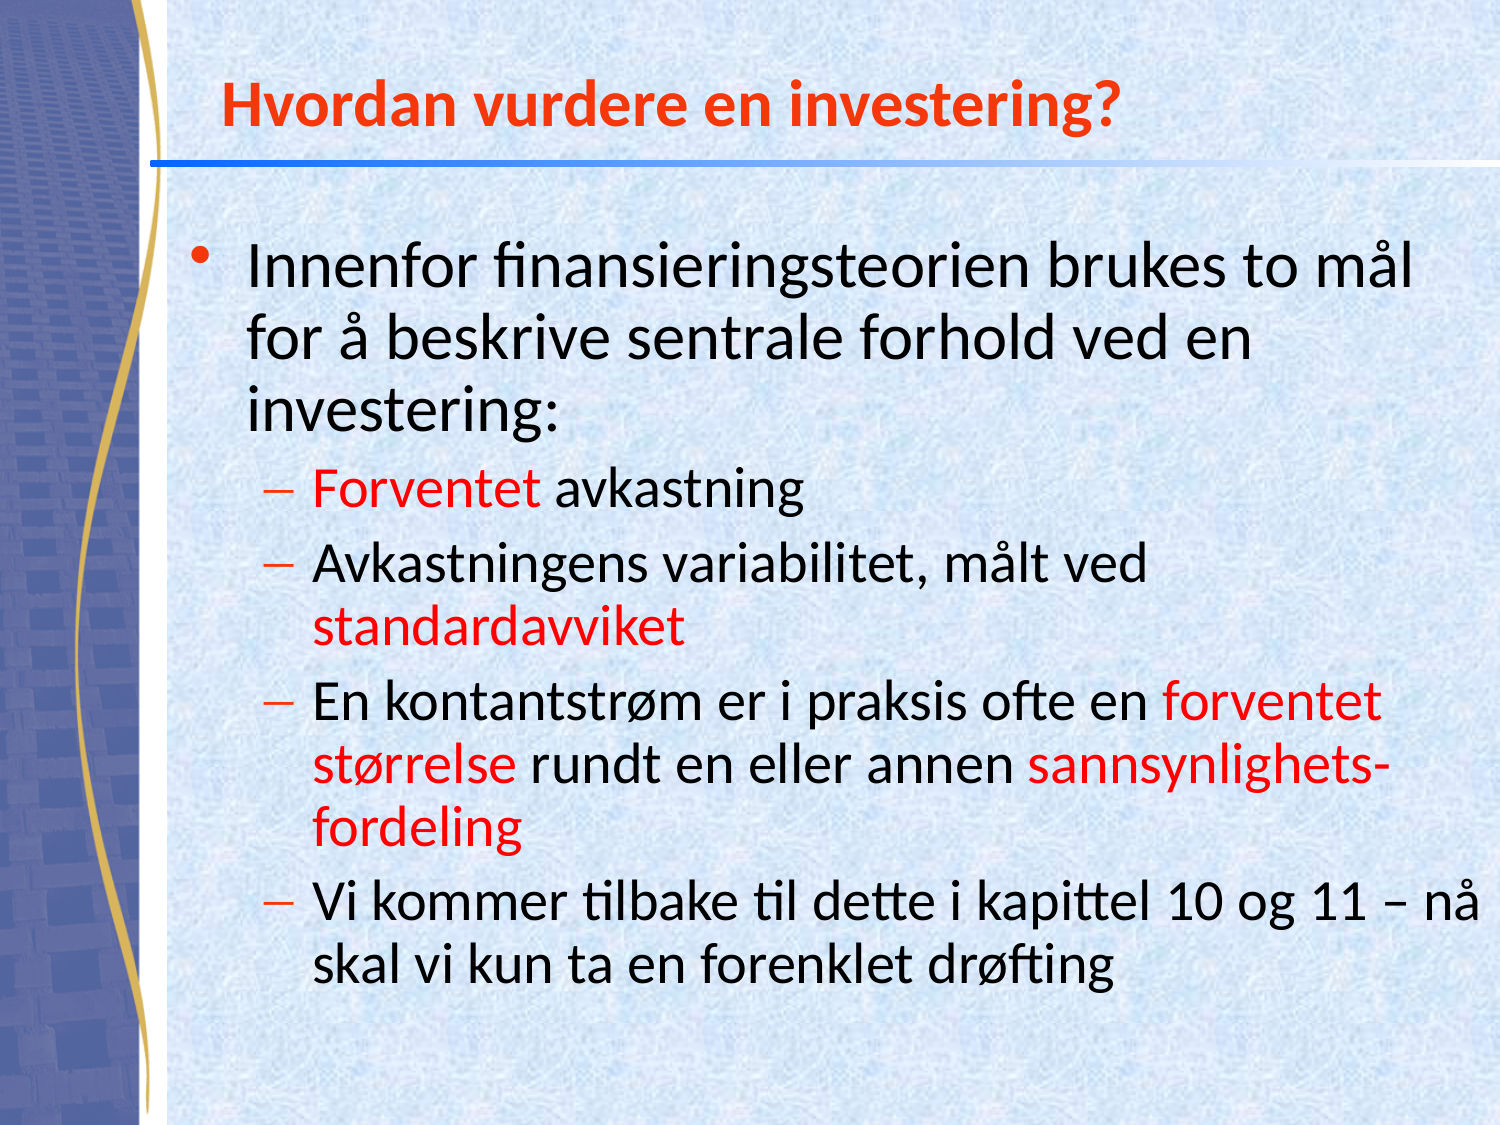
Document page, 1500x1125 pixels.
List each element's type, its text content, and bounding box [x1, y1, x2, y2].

picture [0, 0, 1500, 1125]
list Innenfor finansieringsteorien brukes to mål for å beskrive sentrale forhold ved en investering: Forventet avkastning Avkastningens variabilitet, målt ved standardavviket En kontantstrøm er i praksis ofte en forventet størrelse rundt en eller annen sannsynlighets-fordeling Vi kommer tilbake til dette i kapittel 10 og 11 – nå skal vi kun ta en forenklet drøfting [174, 222, 1500, 1125]
title Hvordan vurdere en investering? [206, 0, 1307, 148]
